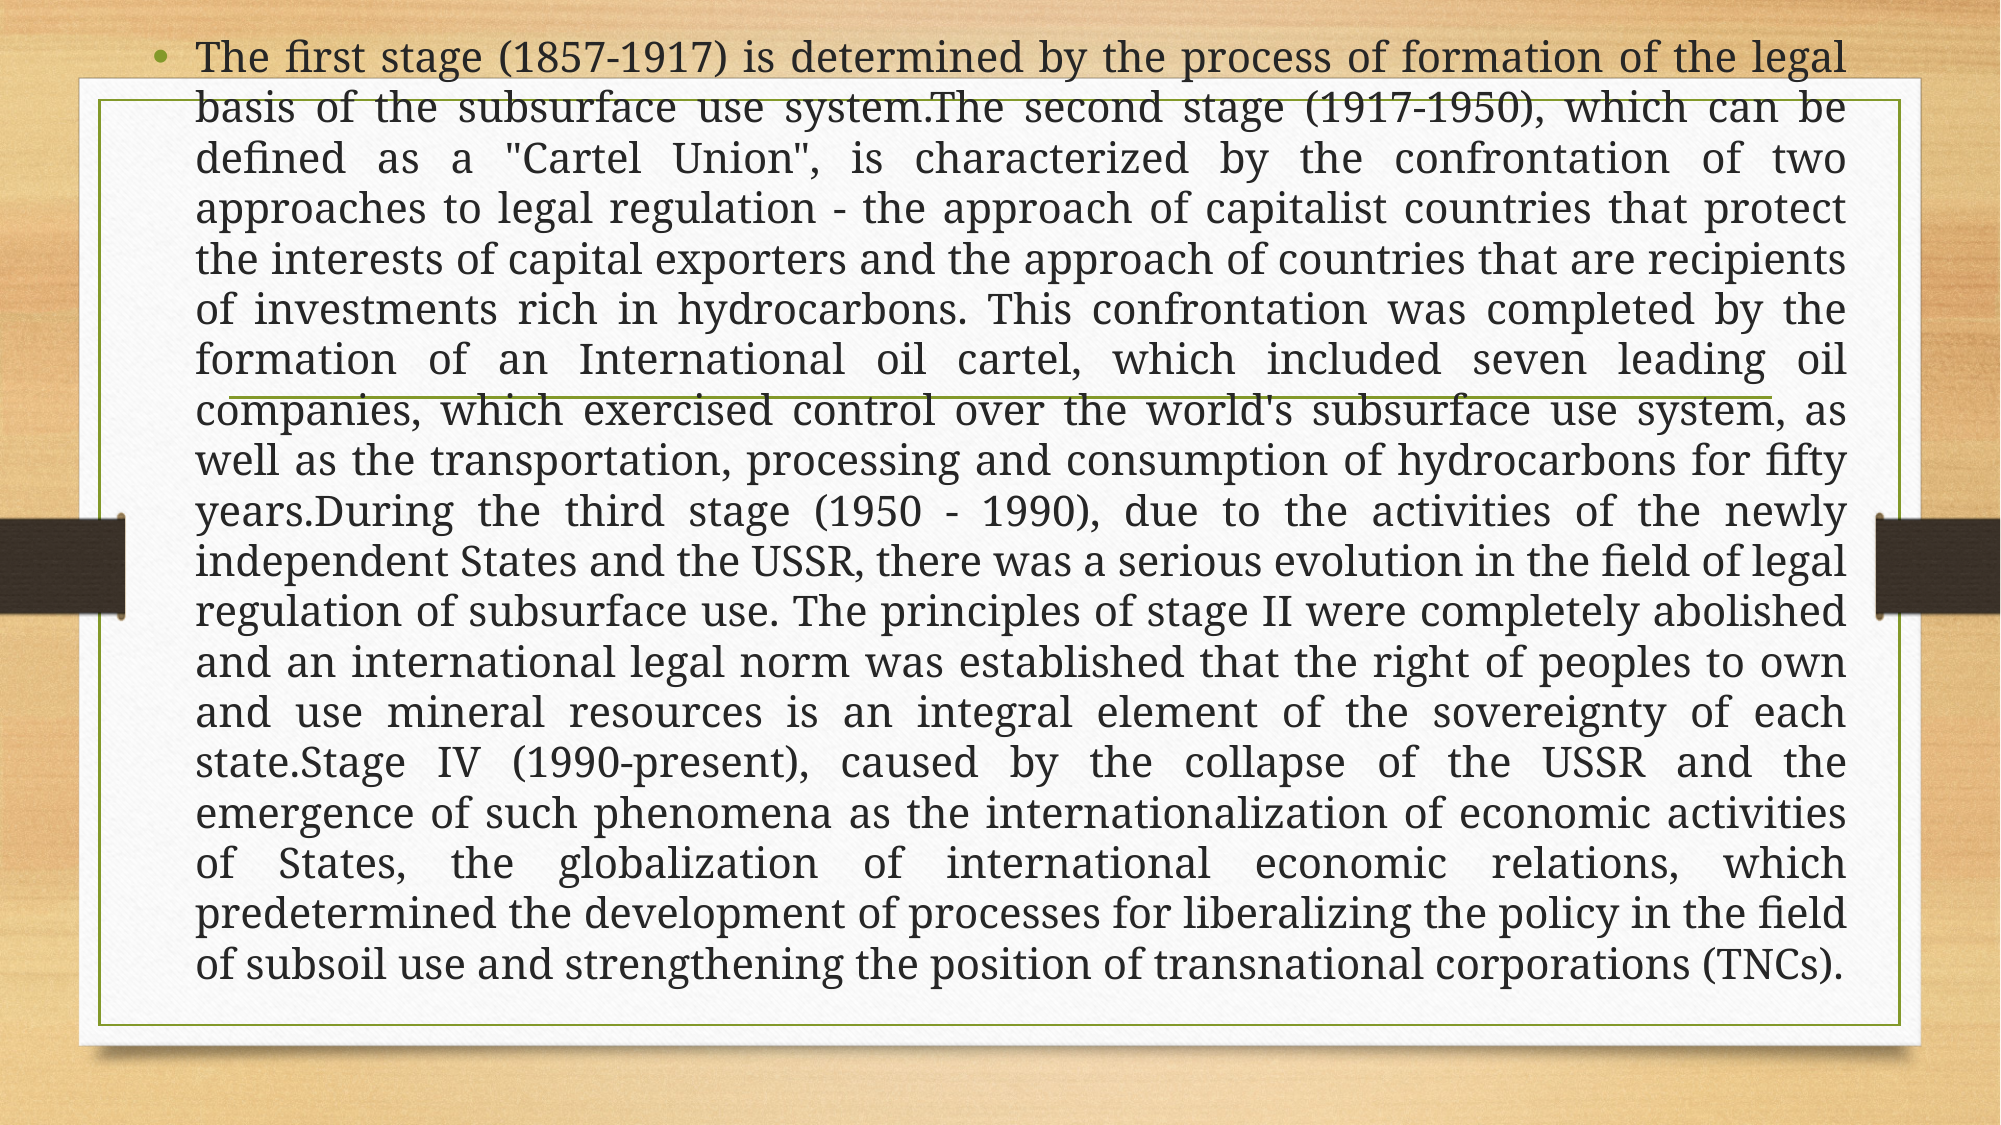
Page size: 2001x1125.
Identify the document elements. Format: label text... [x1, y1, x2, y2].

list The first stage (1857-1917) is determined by the process of formation of the legal basis of the subsurface use system.The second stage (1917-1950), which can be defined as a "Cartel Union", is characterized by the confrontation of two approaches to legal regulation - the approach of capitalist countries that protect the interests of capital exporters and the approach of countries that are recipients of investments rich in hydrocarbons. This confrontation was completed by the formation of an International oil cartel, which included seven leading oil companies, which exercised control over the world's subsurface use system, as well as the transportation, processing and consumption of hydrocarbons for fifty years.During the third stage (1950 - 1990), due to the activities of the newly independent States and the USSR, there was a serious evolution in the field of legal regulation of subsurface use. The principles of stage II were completely abolished and an international legal norm was established that the right of peoples to own and use mineral resources is an integral element of the sovereignty of each state.Stage IV (1990-present), caused by the collapse of the USSR and the emergence of such phenomena as the internationalization of economic activities of States, the globalization of international economic relations, which predetermined the development of processes for liberalizing the policy in the field of subsoil use and strengthening the position of transnational corporations (TNCs). [137, 23, 1863, 1014]
picture [0, 0, 2001, 1125]
